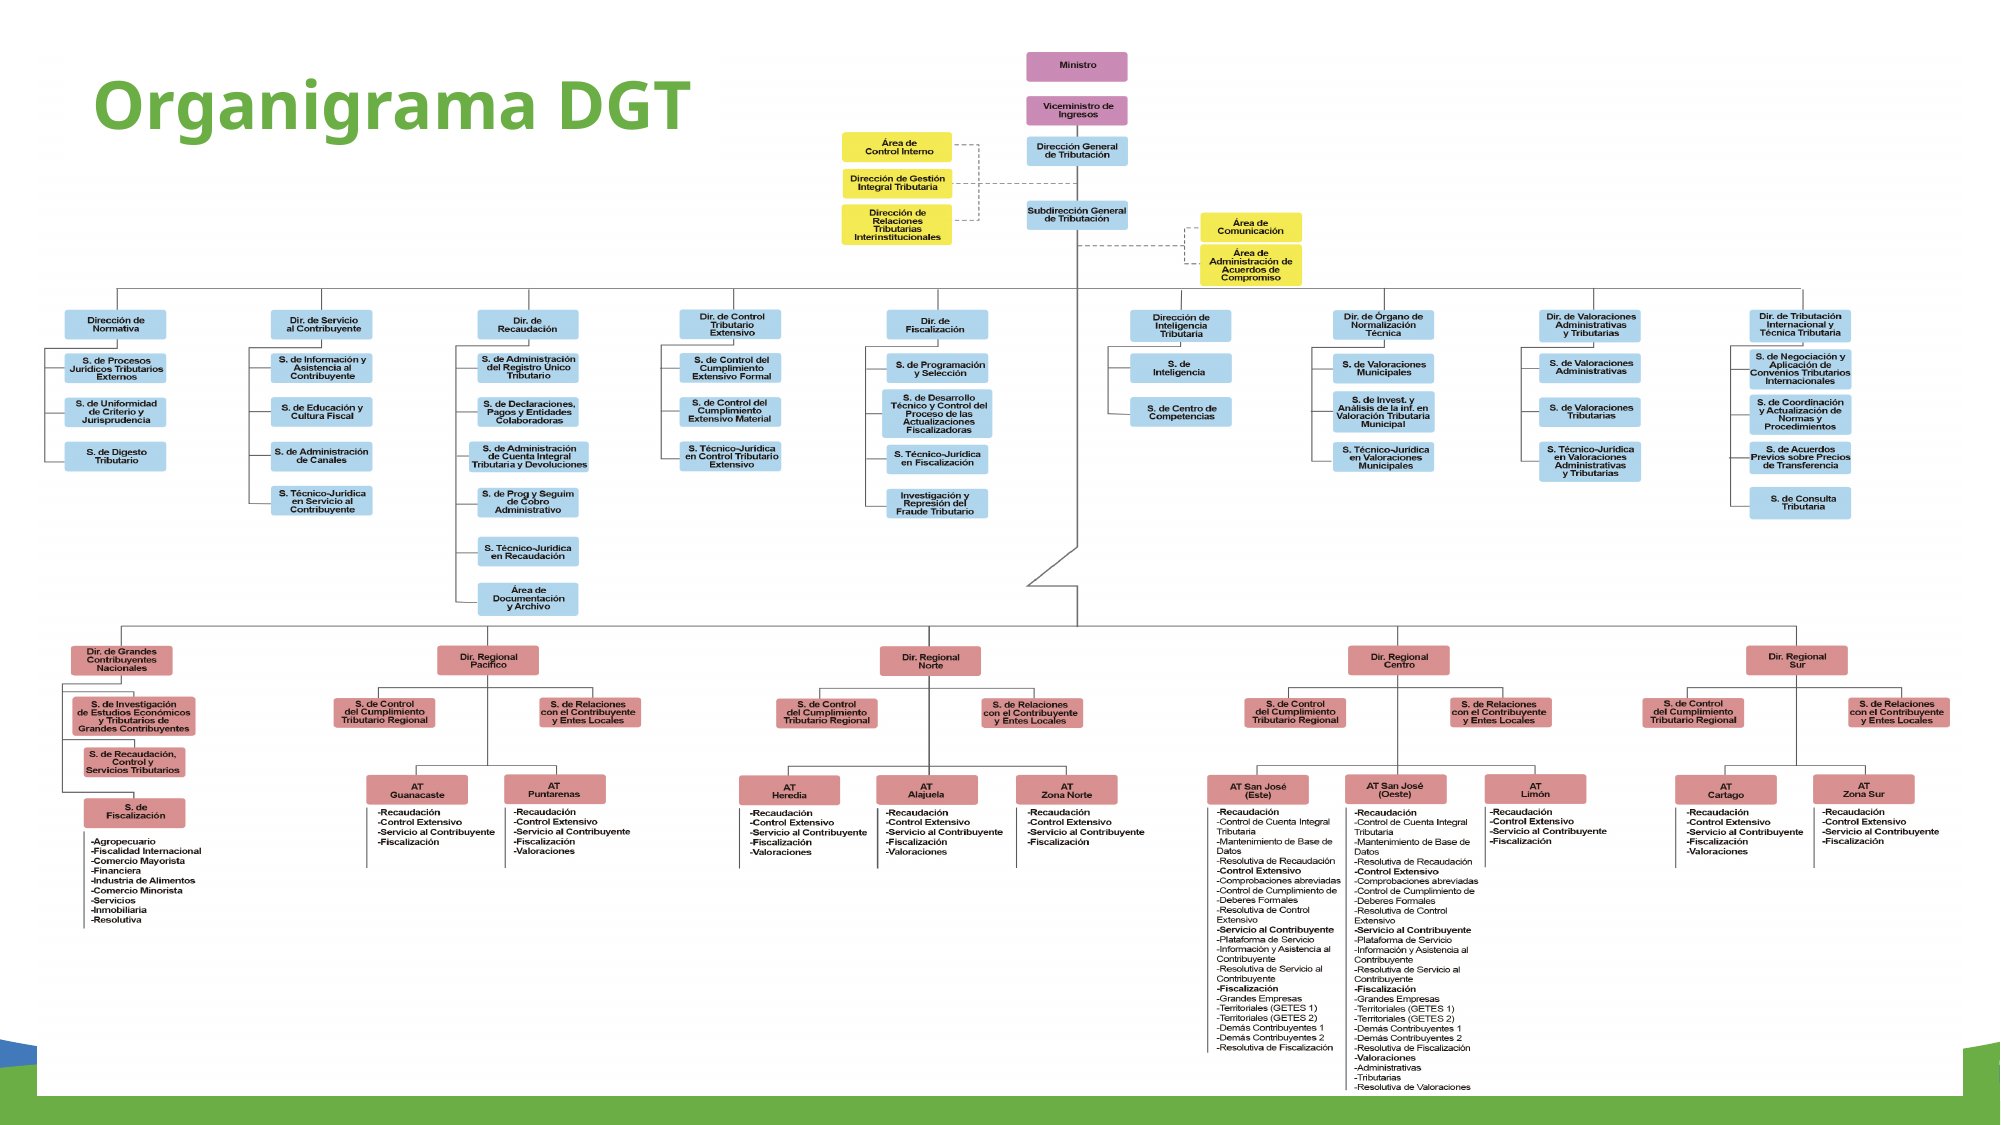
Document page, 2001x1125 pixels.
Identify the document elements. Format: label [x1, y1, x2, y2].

picture [36, 52, 1963, 1096]
